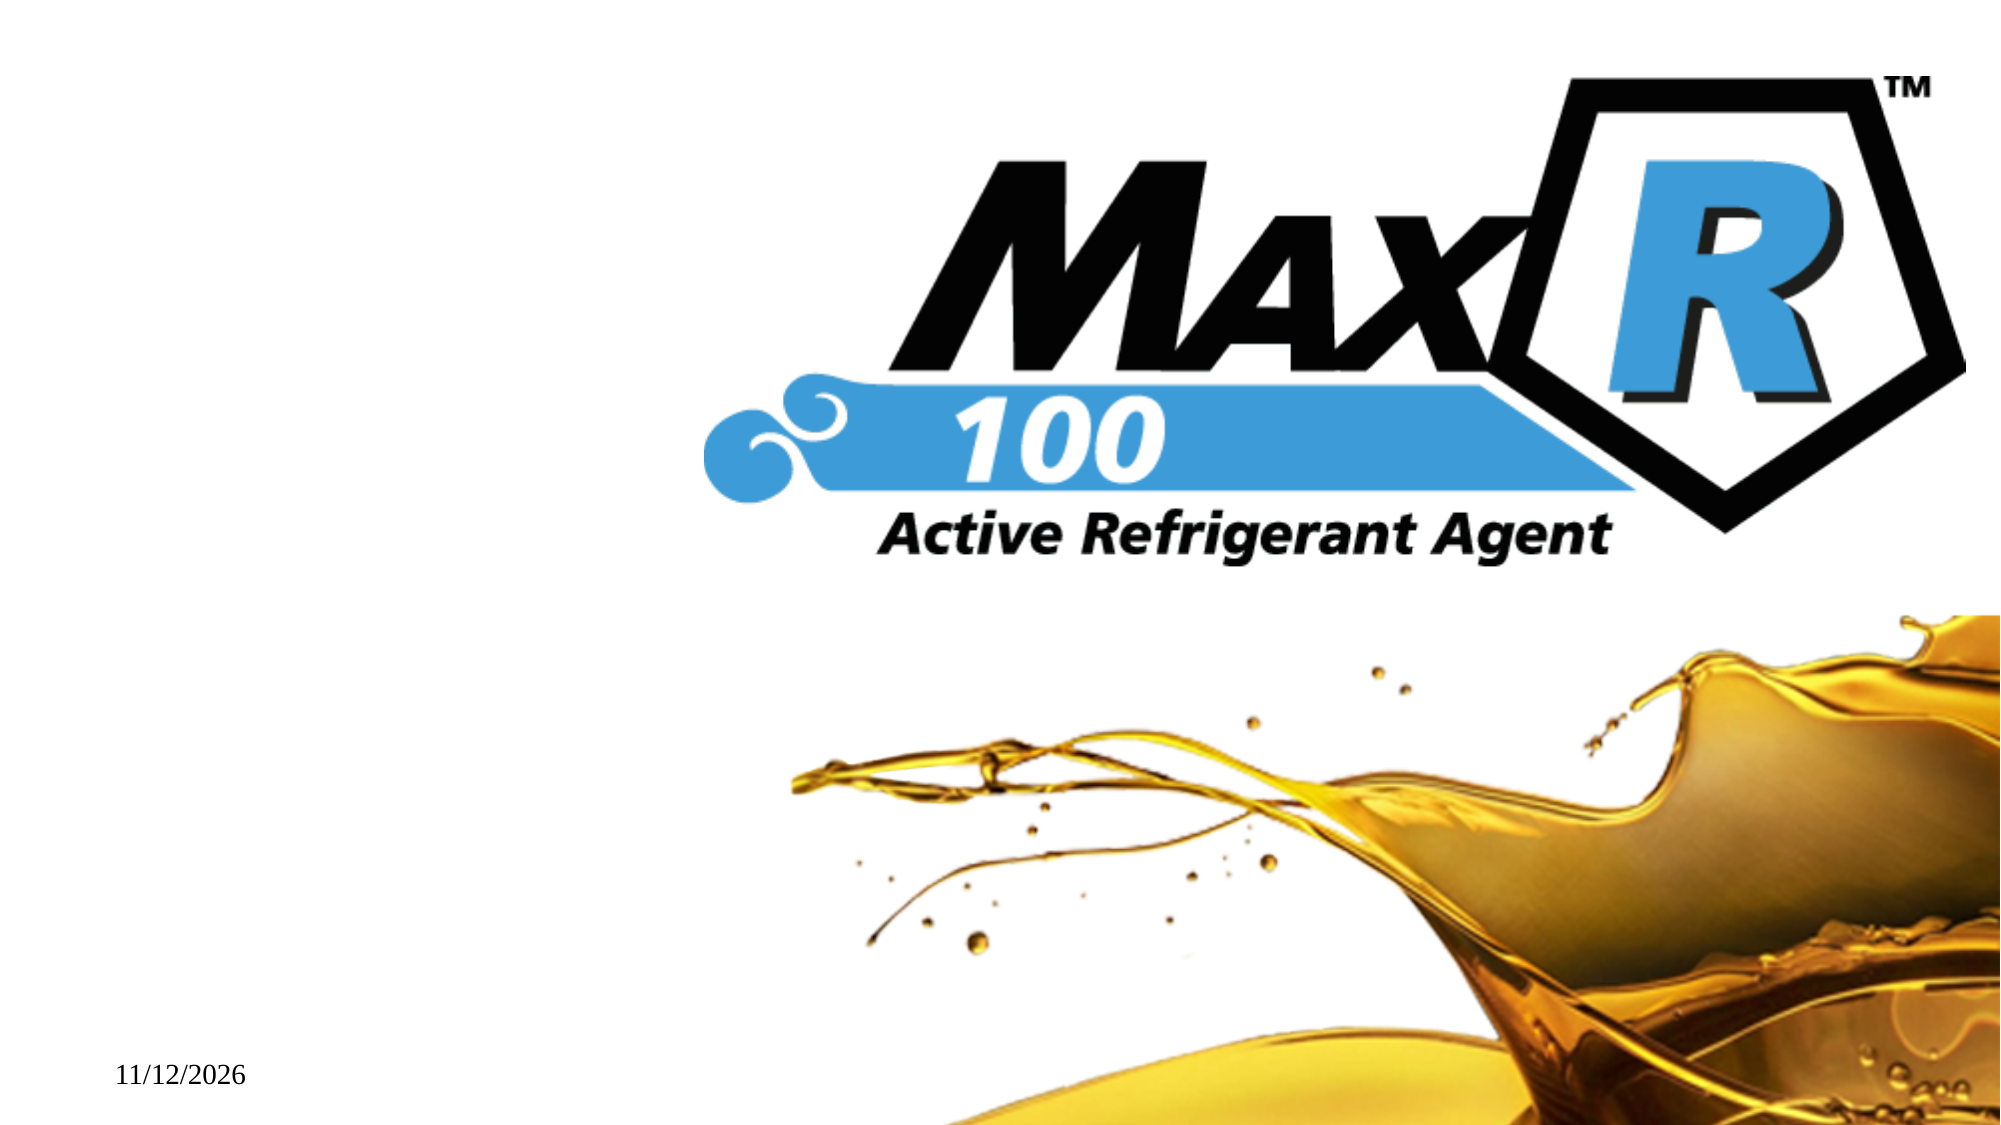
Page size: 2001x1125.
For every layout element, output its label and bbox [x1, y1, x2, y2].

picture [762, 574, 2000, 1125]
picture [704, 75, 1966, 569]
slide_number [99, 1042, 567, 1103]
